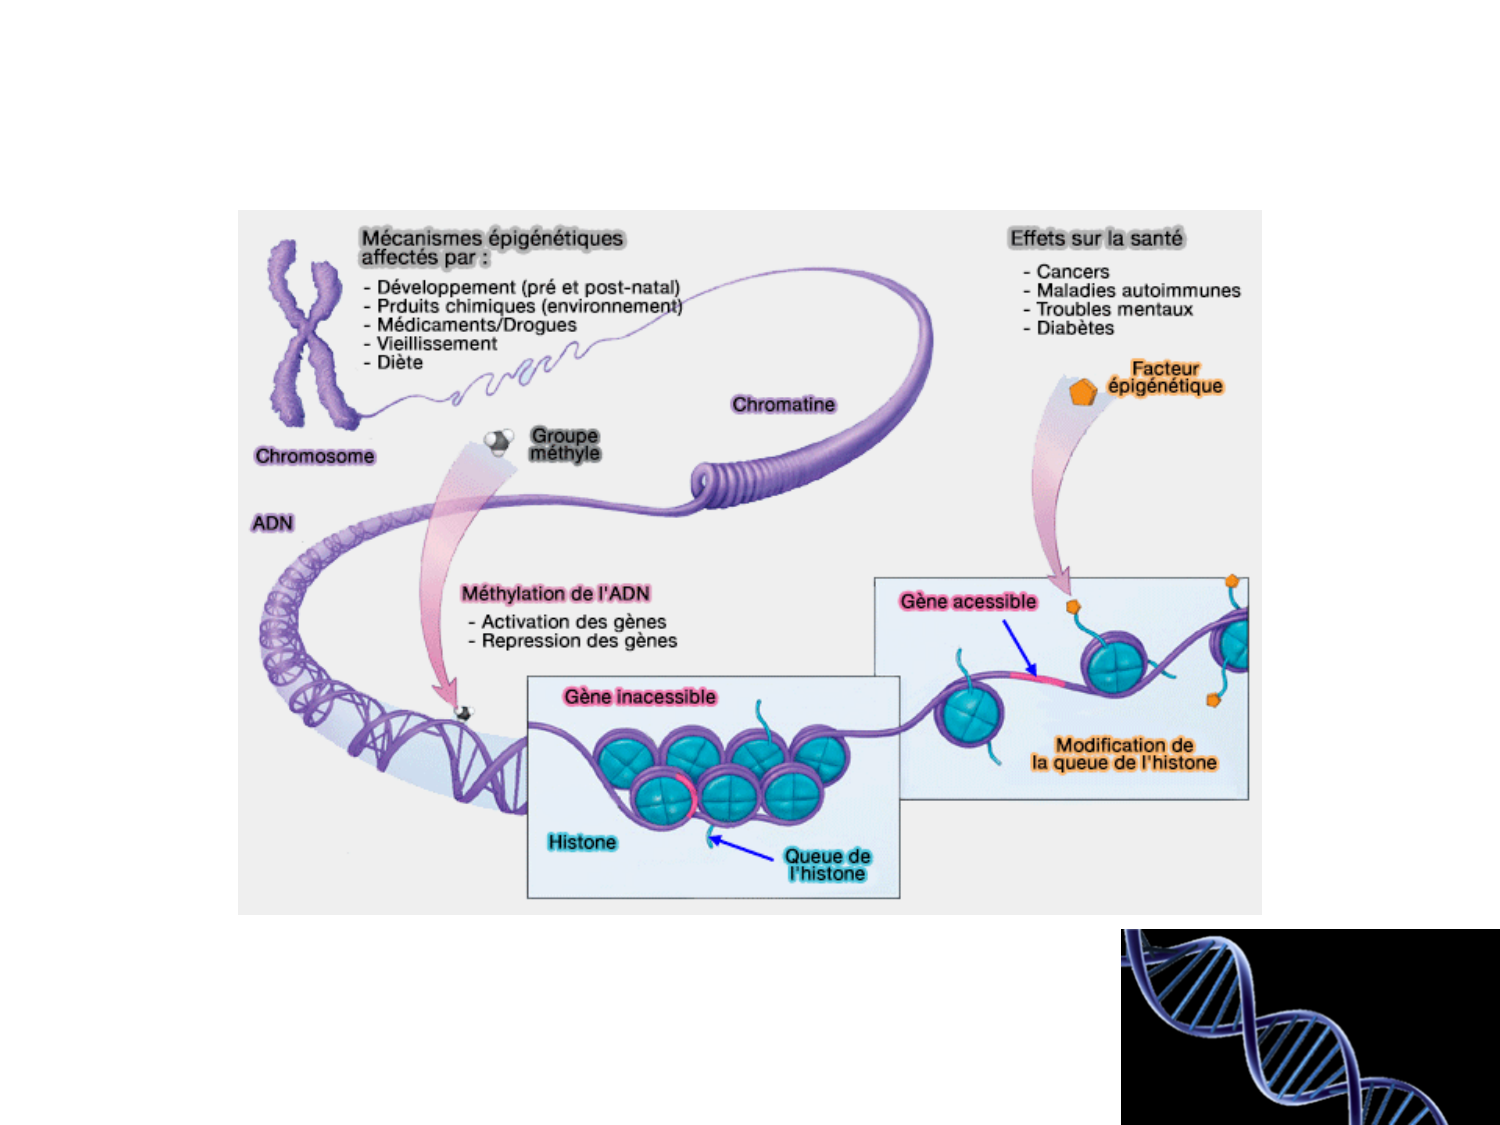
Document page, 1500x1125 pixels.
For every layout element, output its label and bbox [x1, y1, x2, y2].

picture [1121, 929, 1500, 1125]
picture [237, 209, 1262, 916]
